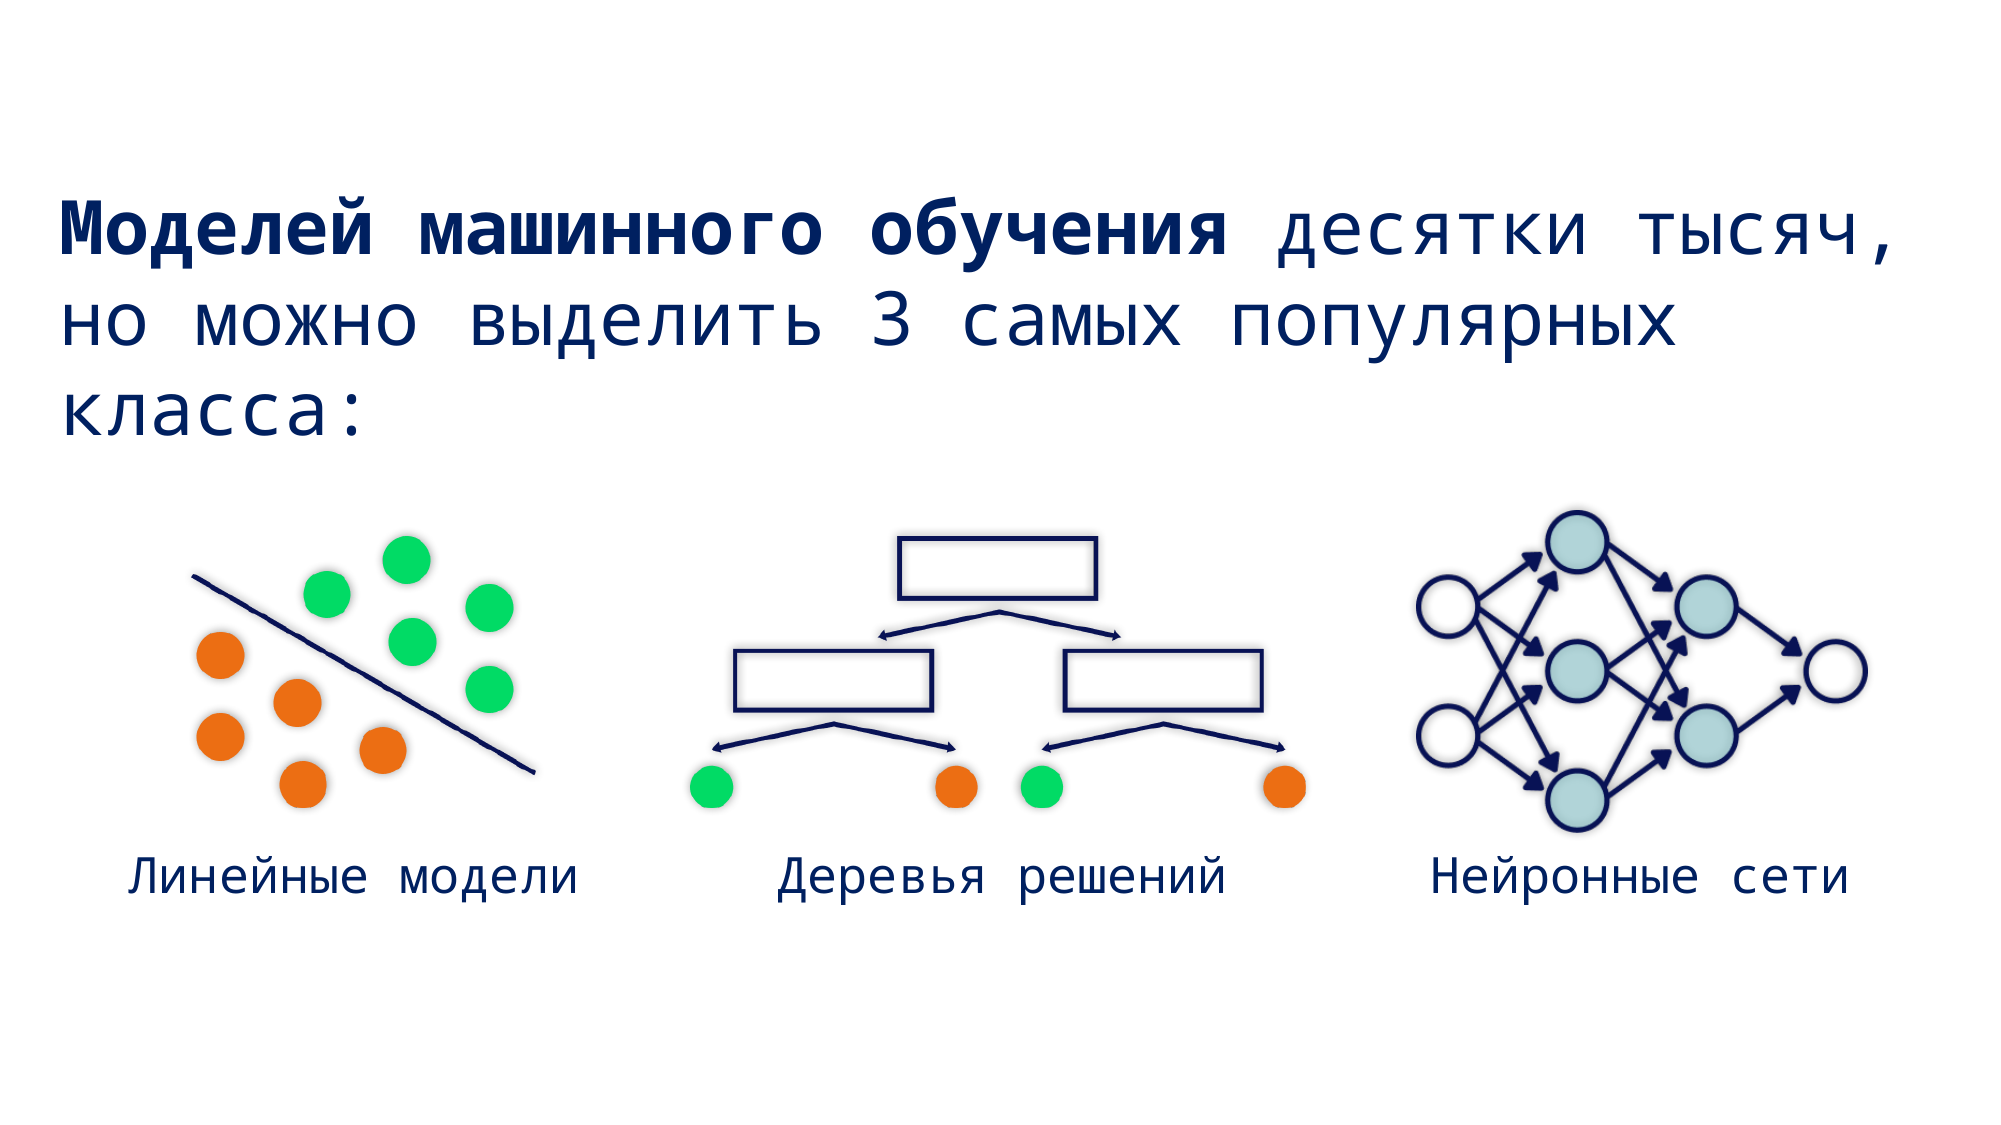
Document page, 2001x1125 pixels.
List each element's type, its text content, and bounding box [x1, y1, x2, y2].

picture [191, 536, 536, 808]
picture [690, 536, 1306, 808]
text_box Деревья решений [692, 836, 1312, 911]
text_box Нейронные сети [1330, 836, 1950, 911]
text_box Моделей машинного обучения десятки тысяч, но можно выделить 3 самых популярных класса: [44, 172, 1953, 458]
picture [1416, 510, 1868, 833]
text_box Линейные модели [44, 836, 664, 911]
